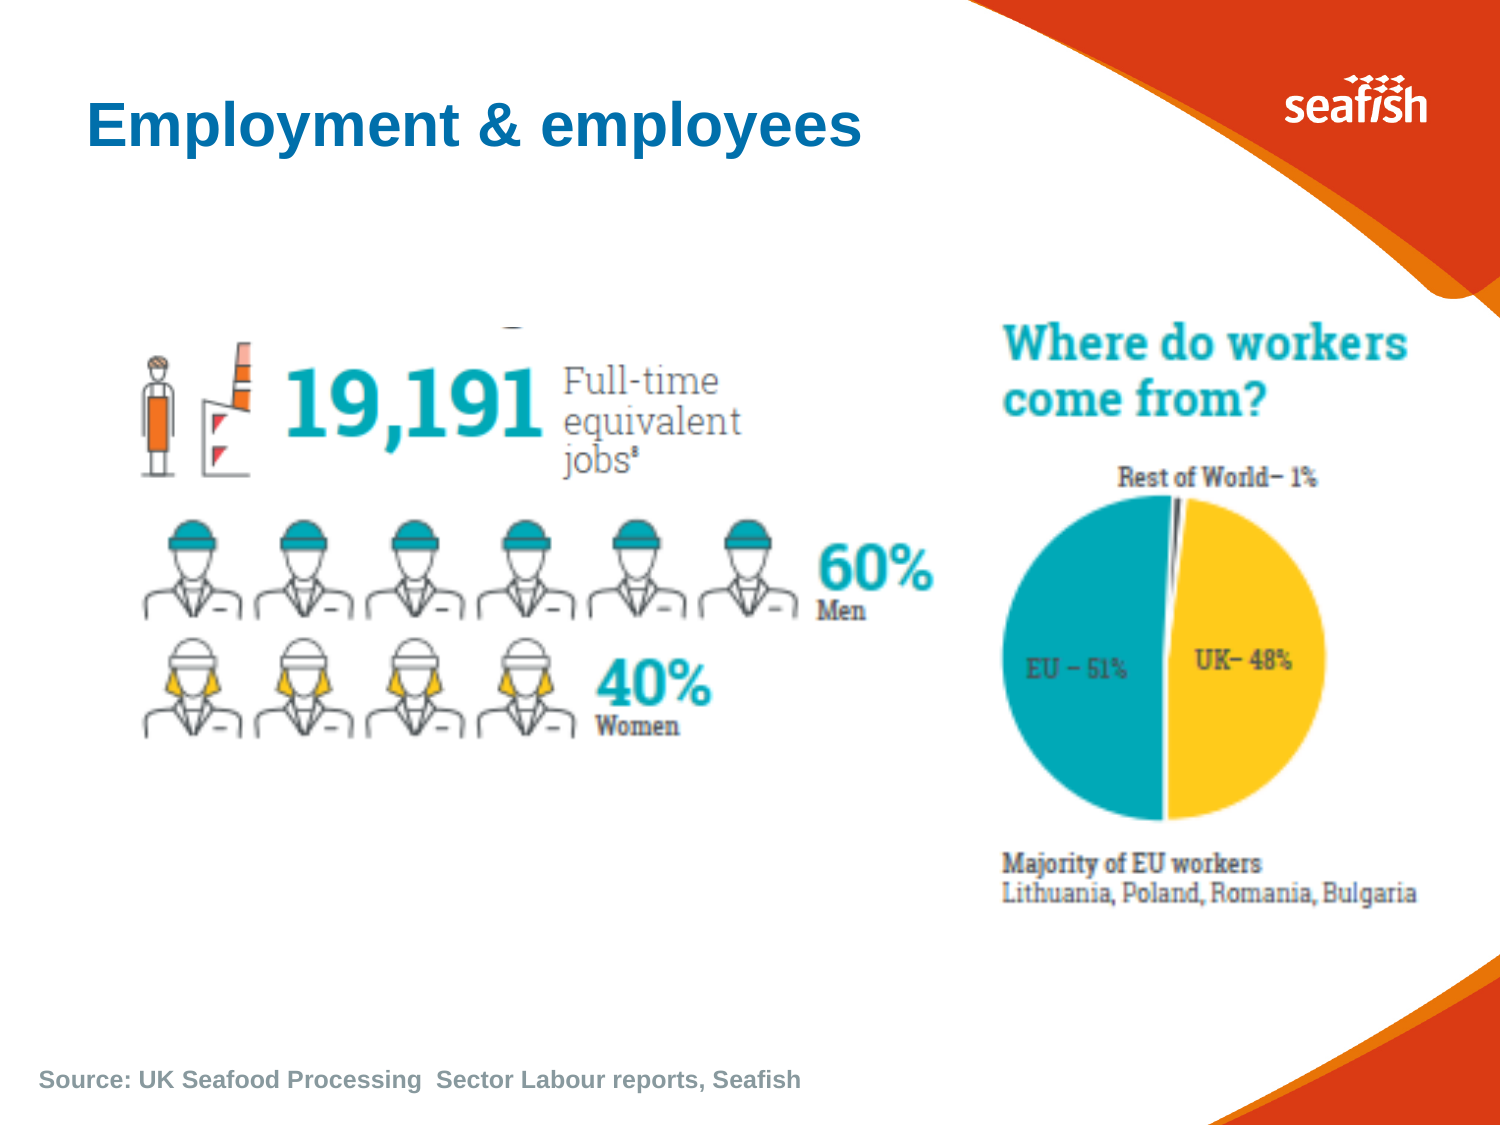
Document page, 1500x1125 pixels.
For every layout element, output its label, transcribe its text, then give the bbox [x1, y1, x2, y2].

list Employment & employees [86, 84, 1130, 238]
text_box Source: UK Seafood Processing Sector Labour reports, Seafish [24, 1055, 952, 1101]
picture [0, 0, 1500, 1125]
